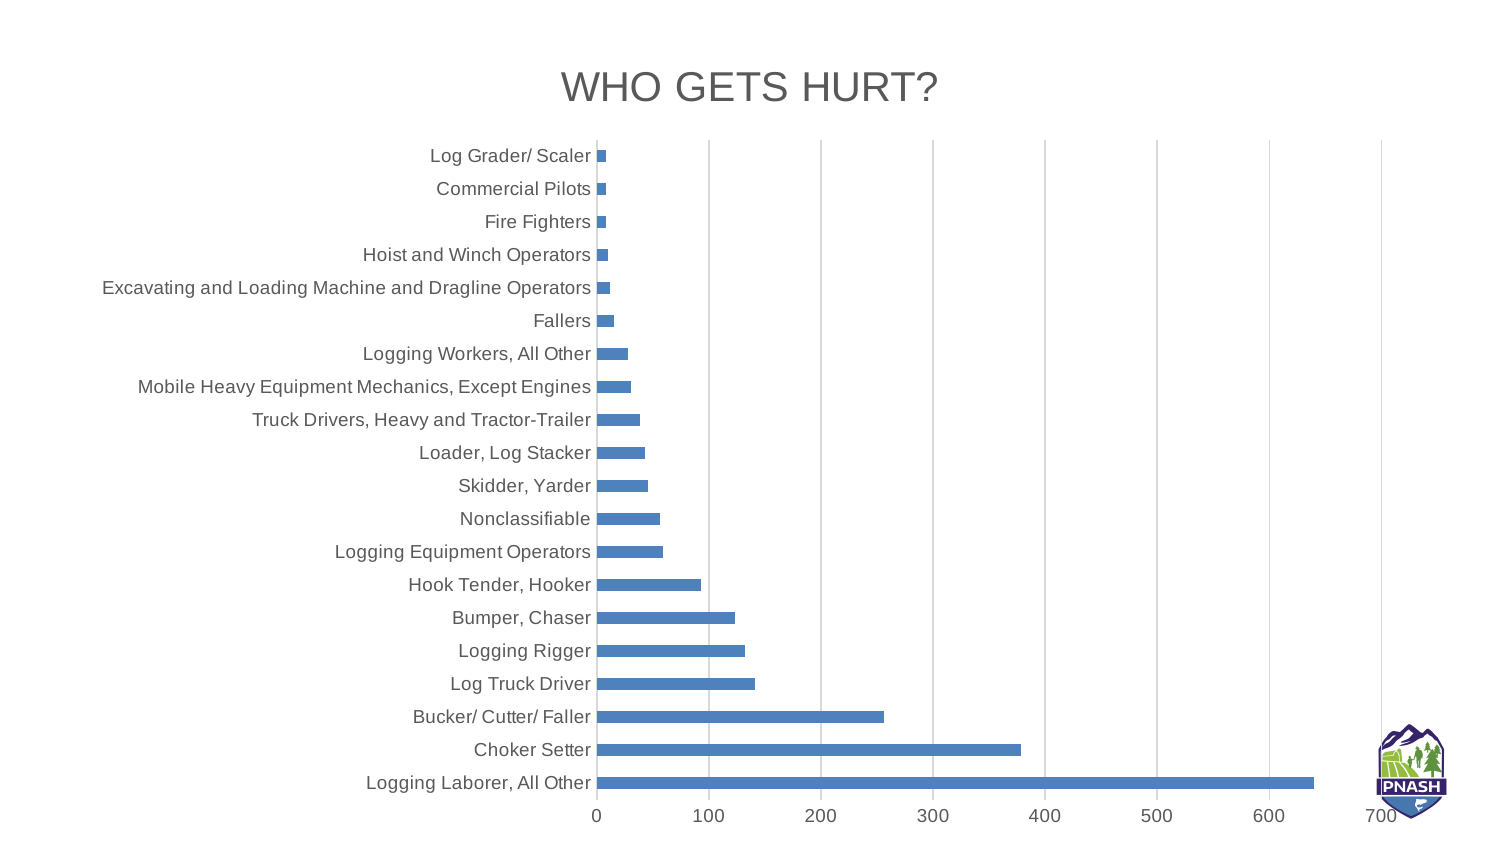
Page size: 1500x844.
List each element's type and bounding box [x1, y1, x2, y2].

picture [1426, 721, 1449, 823]
chart [74, 26, 1426, 844]
